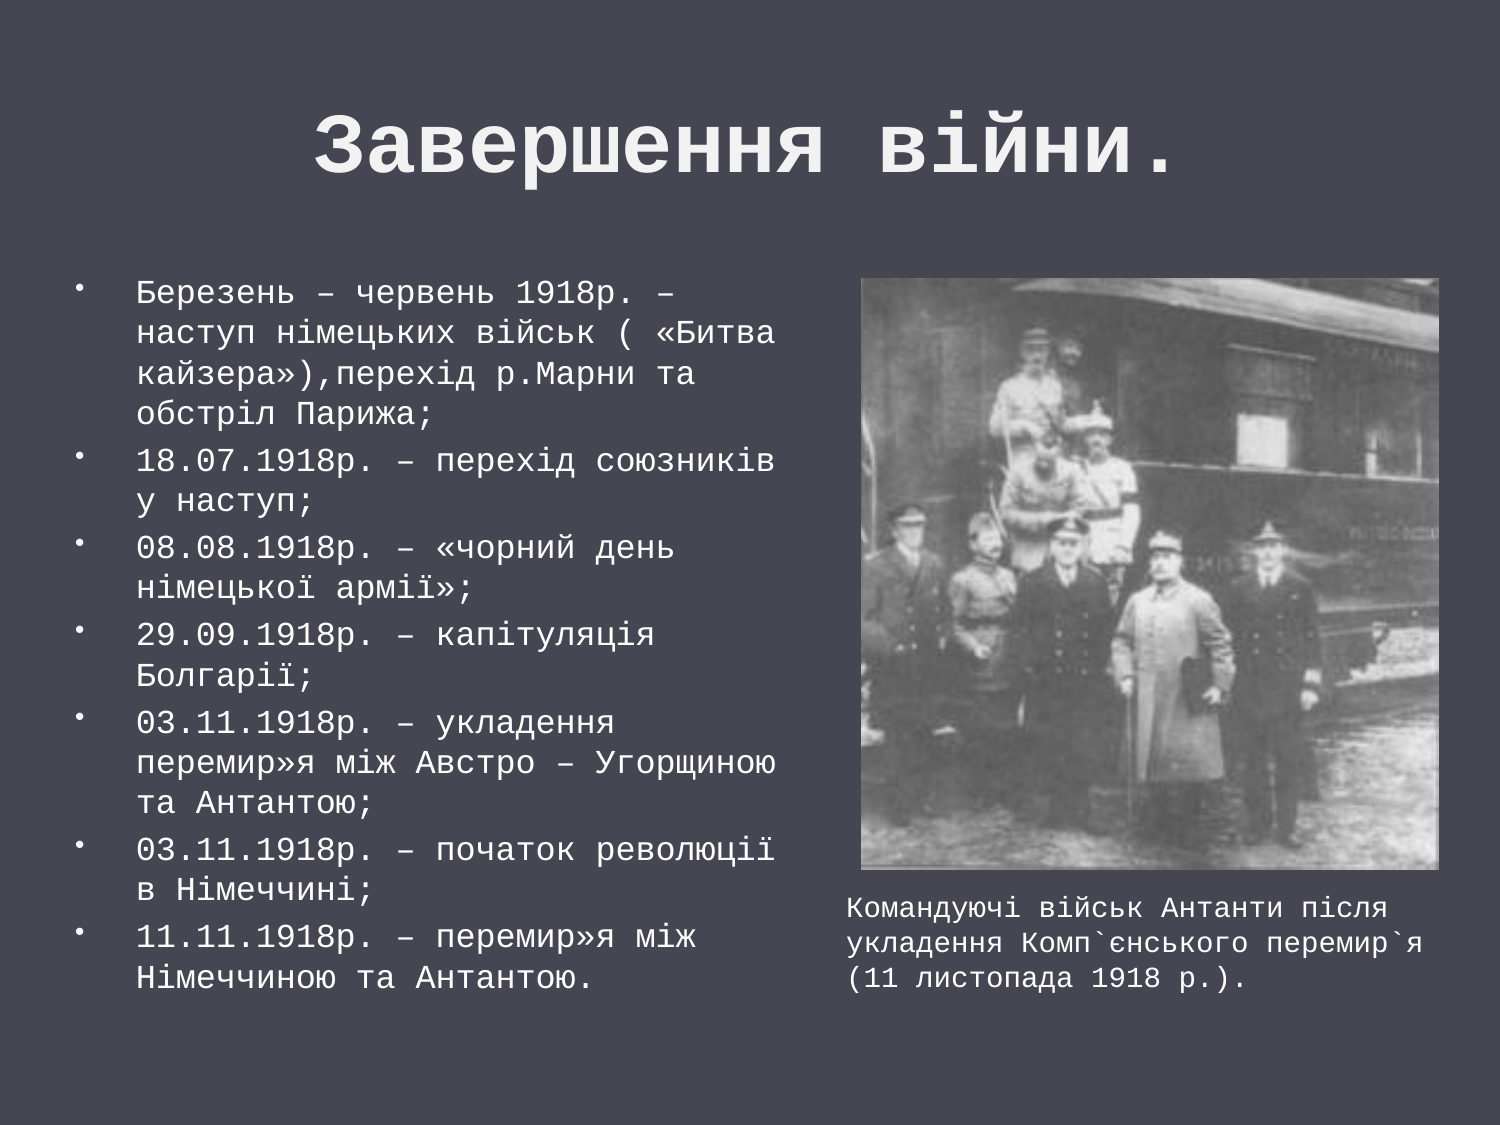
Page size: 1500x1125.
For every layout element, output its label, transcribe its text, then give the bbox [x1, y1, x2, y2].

title Завершення війни. [75, 45, 1425, 233]
list Березень – червень 1918р. – наступ німецьких військ ( «Битва кайзера»),перехід р.Марни та обстріл Парижа; 18.07.1918р. – перехід союзників у наступ; 08.08.1918р. – «чорний день німецької армії»; 29.09.1918р. – капітуляція Болгарії; 03.11.1918р. – укладення перемир»я між Австро – Угорщиною та Антантою; 03.11.1918р. – початок революції в Німеччині; 11.11.1918р. – перемир»я між Німеччиною та Антантою. [40, 262, 810, 1006]
picture [861, 278, 1439, 871]
text_box Командуючі військ Антанти після укладення Комп`єнського перемир`я (11 листопада 1918 р.). [831, 881, 1469, 1002]
